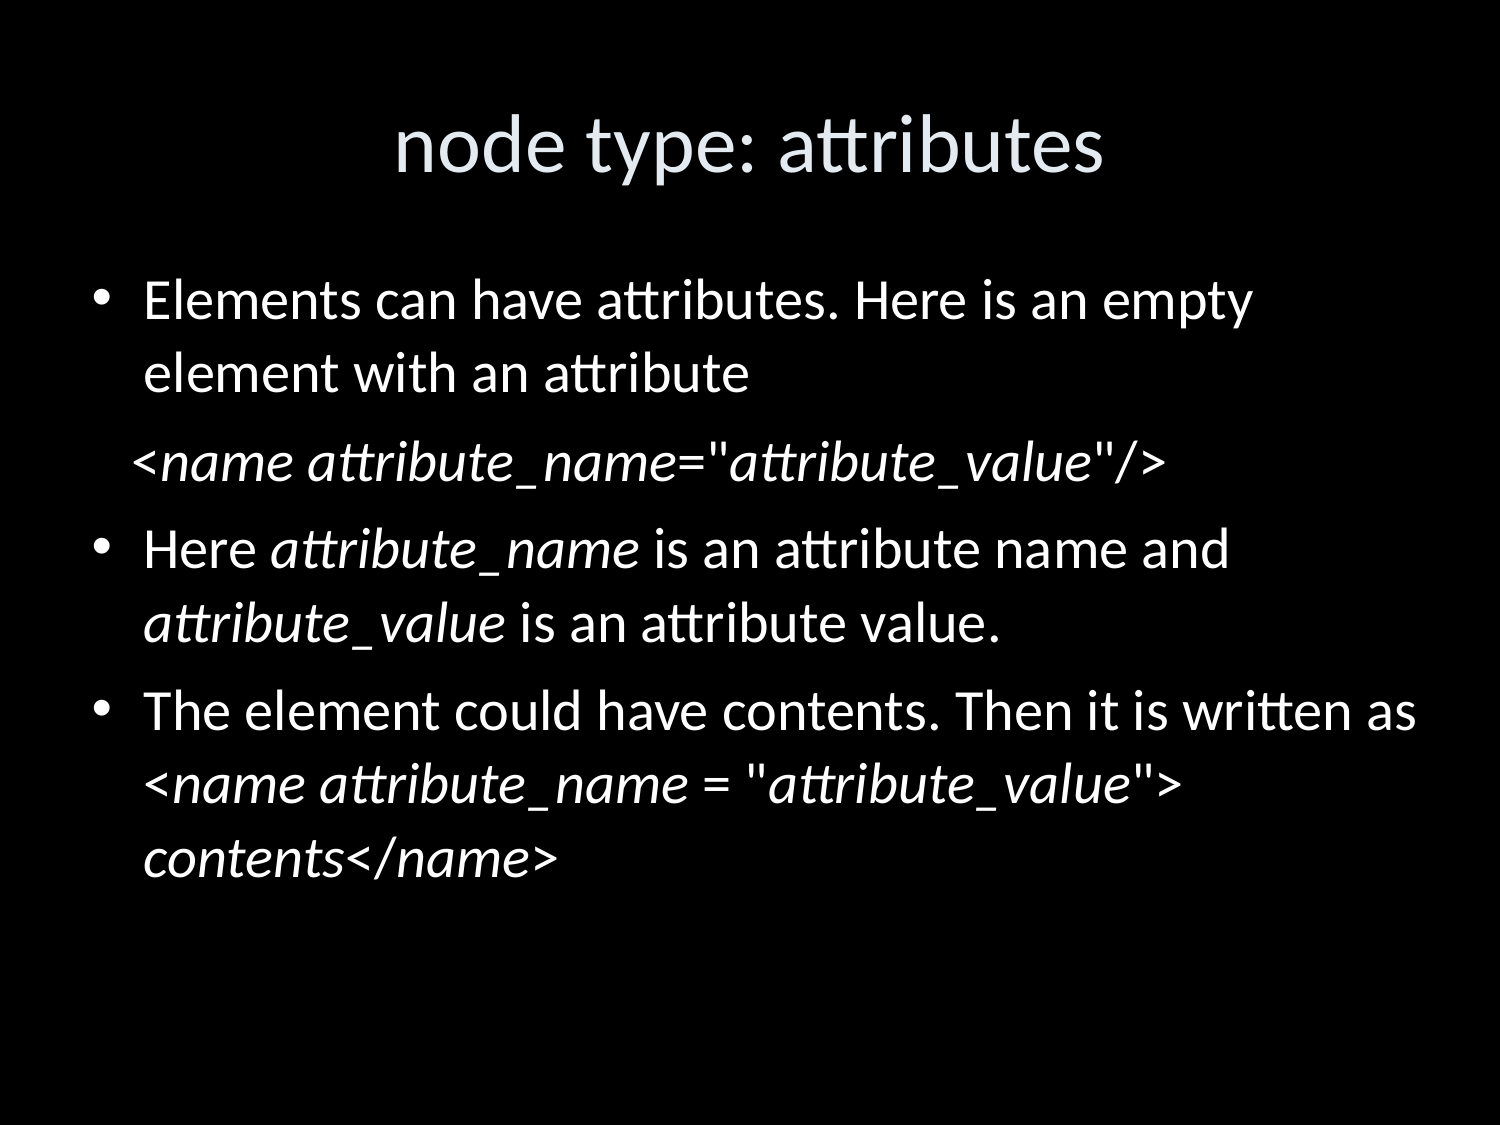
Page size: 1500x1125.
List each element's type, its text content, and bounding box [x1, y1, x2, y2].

text_box Elements can have attributes. Here is an empty element with an attribute <name attribute_name="attribute_value"/> Here attribute_name is an attribute name and attribute_value is an attribute value. The element could have contents. Then it is written as <name attribute_name = "attribute_value"> contents</name> [75, 249, 1463, 897]
text_box node type: attributes [74, 45, 1425, 233]
